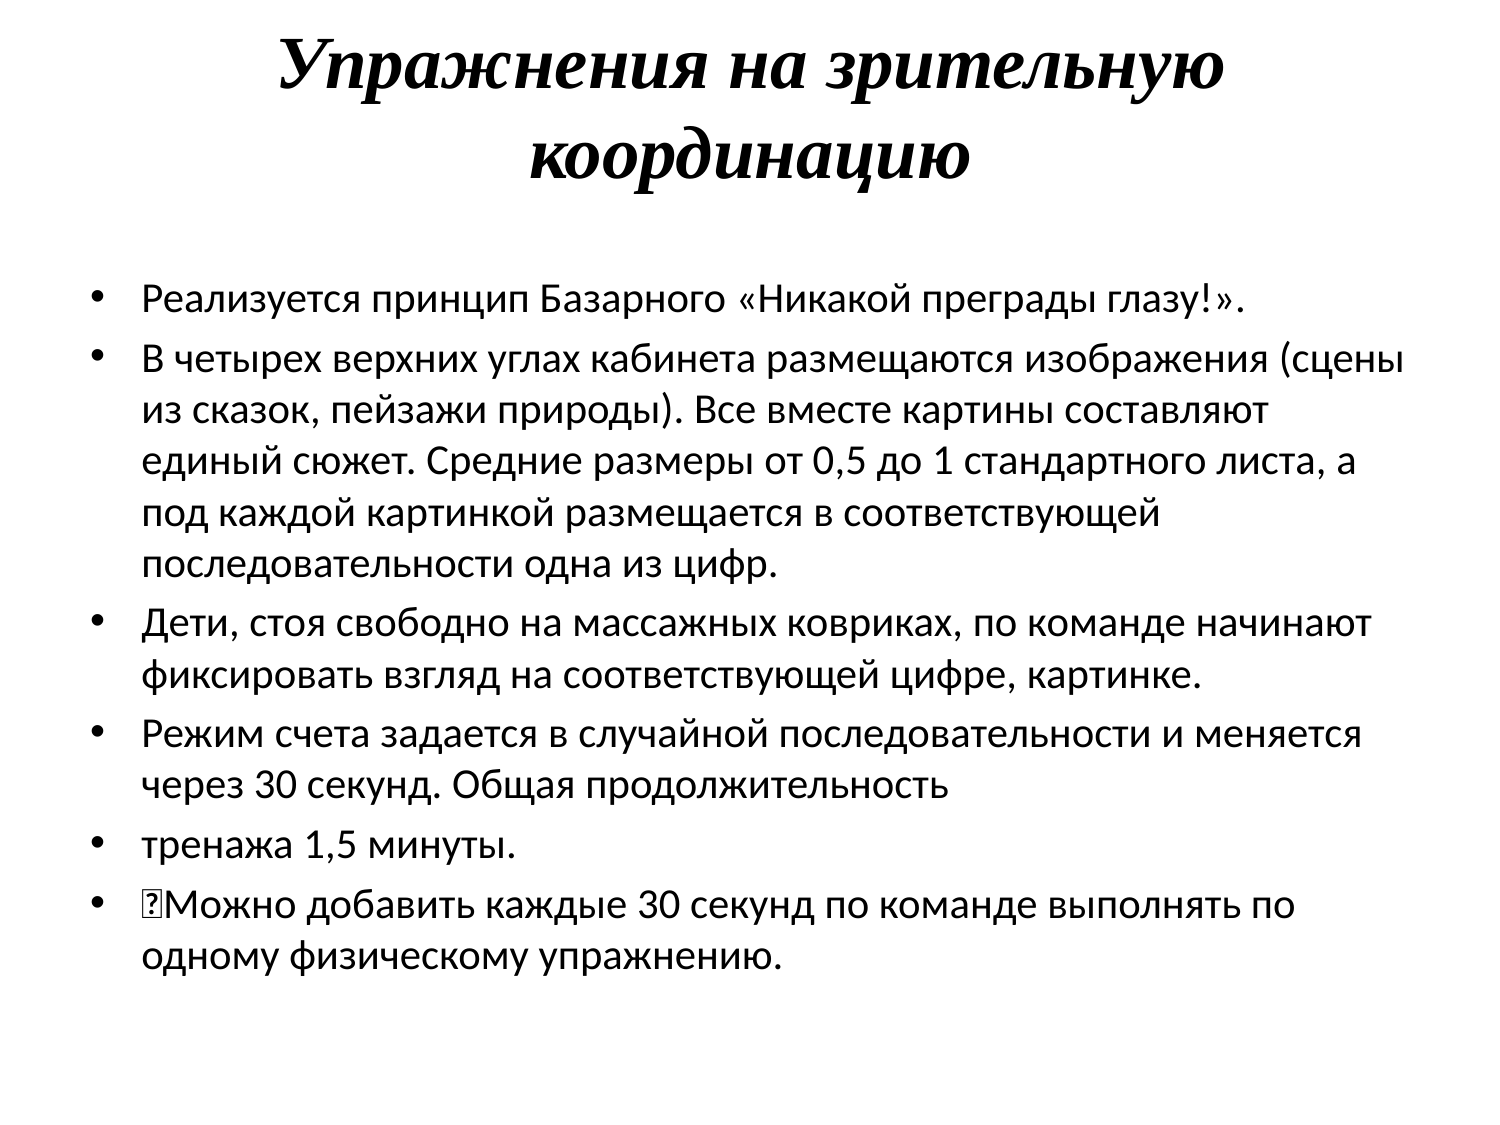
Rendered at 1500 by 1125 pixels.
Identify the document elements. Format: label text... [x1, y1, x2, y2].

list Реализуется принцип Базарного «Никакой преграды глазу!». В четырех верхних углах кабинета размещаются изображения (сцены из сказок, пейзажи природы). Все вместе картины составляют единый сюжет. Средние размеры от 0,5 до 1 стандартного листа, а под каждой картинкой размещается в соответствующей последовательности одна из цифр. Дети, стоя свободно на массажных ковриках, по команде начинают фиксировать взгляд на соответствующей цифре, картинке. Режим счета задается в случайной последовательности и меняется через 30 секунд. Общая продолжительность тренажа 1,5 минуты. Можно добавить каждые 30 секунд по команде выполнять по одному физическому упражнению. [75, 262, 1425, 1005]
title Упражнения на зрительную координацию [76, 54, 1427, 243]
